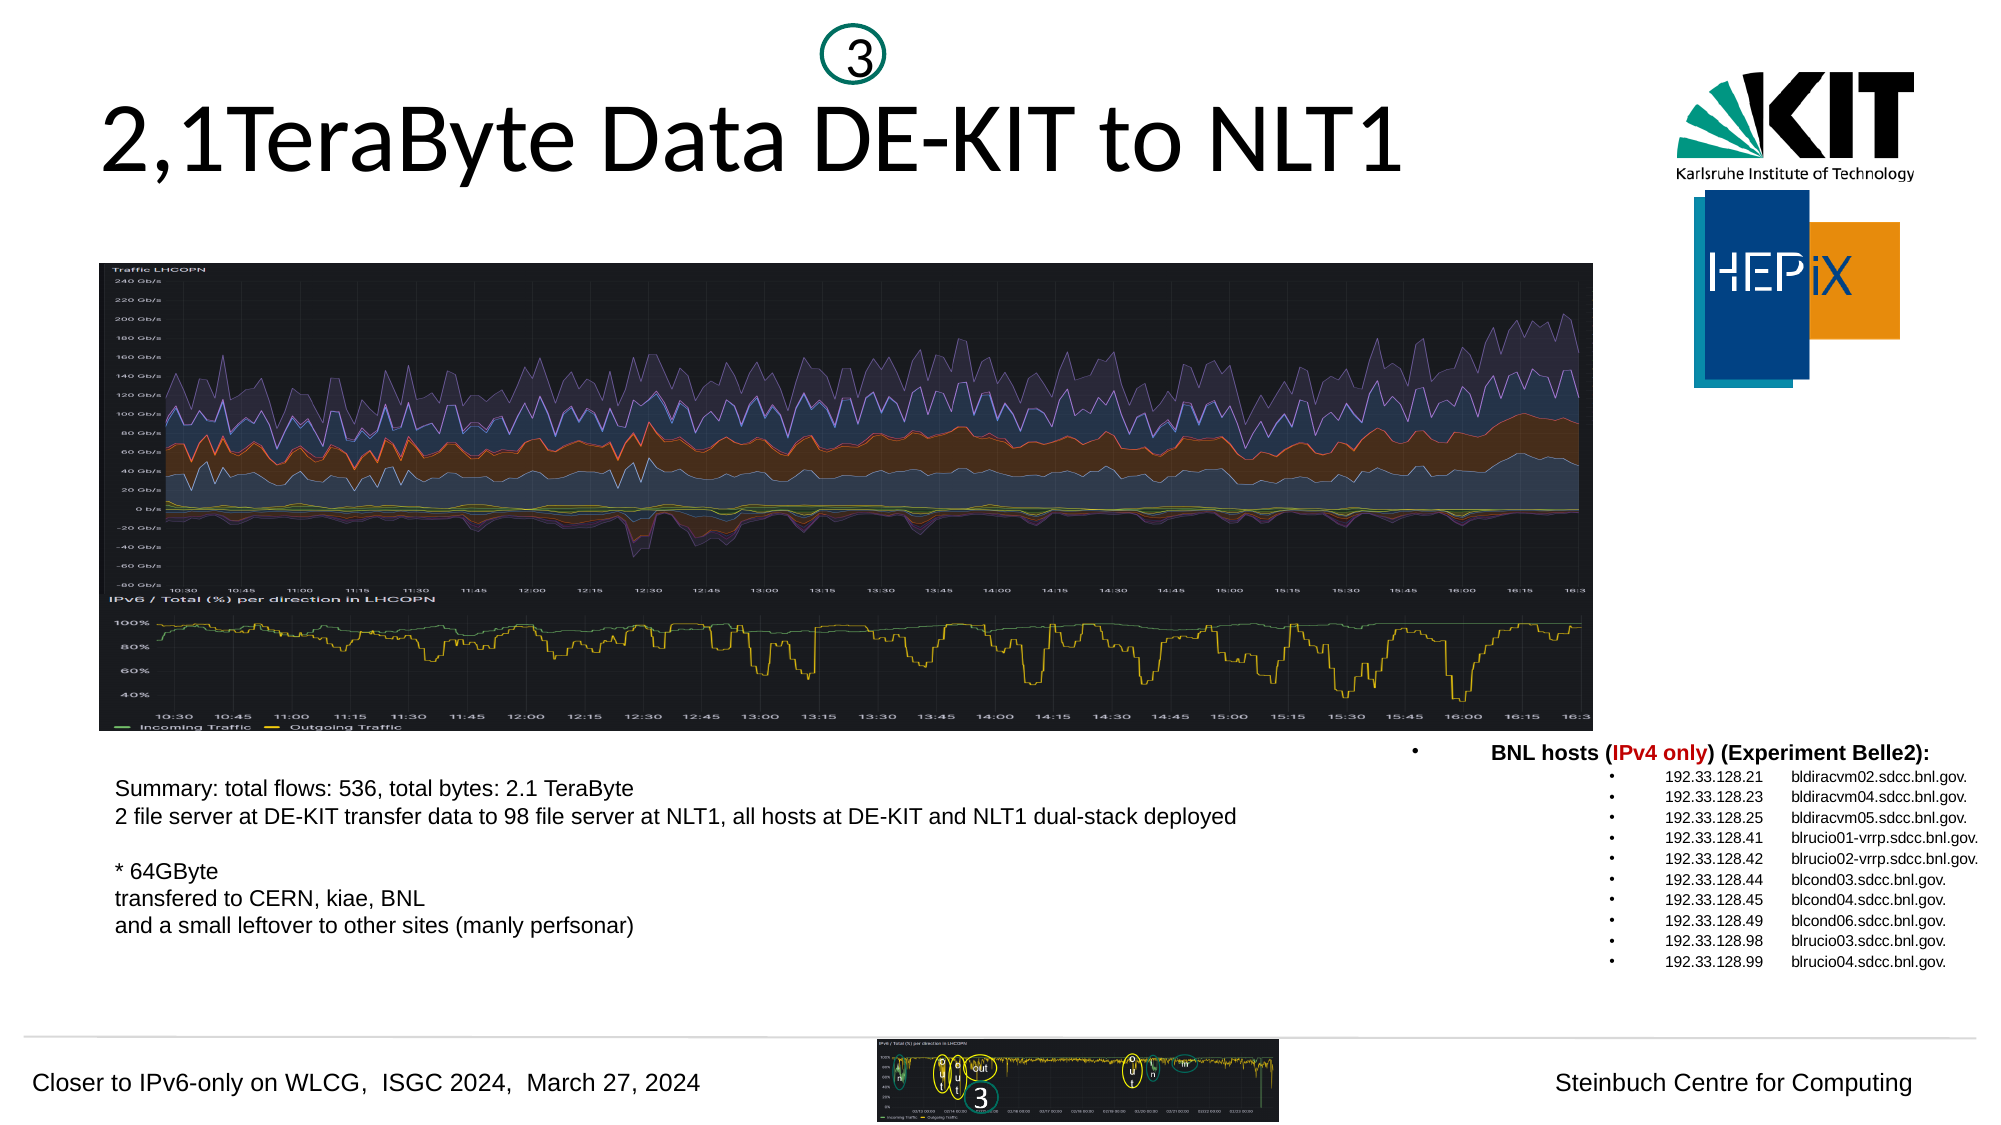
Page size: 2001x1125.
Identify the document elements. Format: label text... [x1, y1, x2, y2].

picture [1706, 233, 1900, 388]
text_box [98, 262, 1593, 731]
picture [877, 1039, 1279, 1125]
text_box 3 [819, 23, 887, 85]
picture [1900, 72, 1914, 182]
list BNL hosts (IPv4 only) (Experiment Belle2): 192.33.128.21 bldiracvm02.sdcc.bnl.gov. 192.33.128.23 bldiracvm04.sdcc.bnl.gov. 192.33.128.25 bldiracvm05.sdcc.bnl.gov. 192.33.128.41 blrucio01-vrrp.sdcc.bnl.gov. 192.33.128.42 blrucio02-vrrp.sdcc.bnl.gov. 192.33.128.44 blcond03.sdcc.bnl.gov. 192.33.128.45 blcond04.sdcc.bnl.gov. 192.33.128.49 blcond06.sdcc.bnl.gov. 192.33.128.98 blrucio03.sdcc.bnl.gov. 192.33.128.99 blrucio04.sdcc.bnl.gov. [1385, 741, 1989, 1021]
text_box Summary: total flows: 536, total bytes: 2.1 TeraByte 2 file server at DE-KIT transfer data to 98 file server at NLT1, all hosts at DE-KIT and NLT1 dual-stack deployed * 64GByte transfered to CERN, kiae, BNL and a small leftover to other sites (manly perfsonar) [99, 766, 1553, 948]
title 2,1TeraByte Data DE-KIT to NLT1 [99, 44, 1900, 233]
